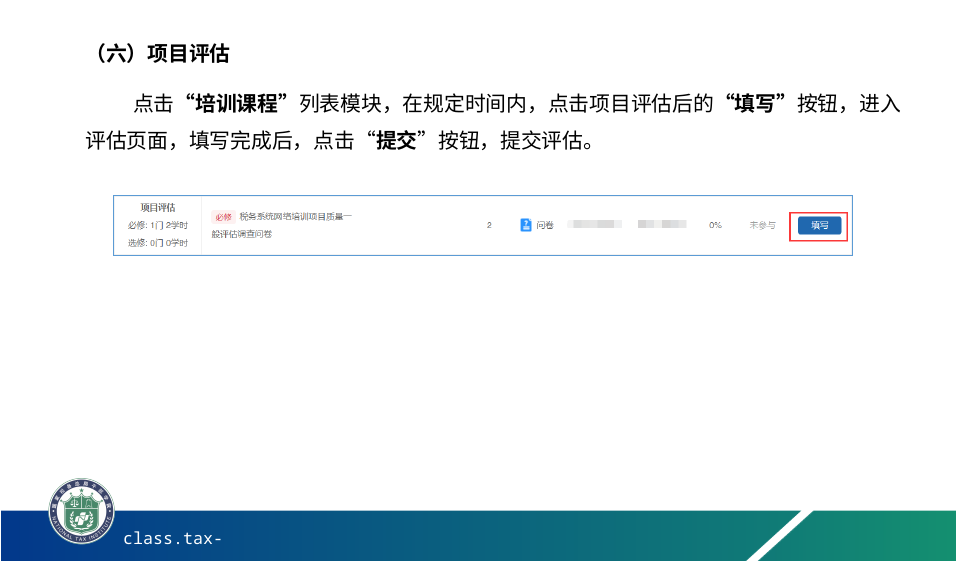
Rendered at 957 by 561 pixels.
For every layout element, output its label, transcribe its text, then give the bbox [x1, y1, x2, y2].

picture [113, 195, 853, 256]
text_box （六）项目评估 点击“培训课程”列表模块，在规定时间内，点击项目评估后的“填写”按钮，进入评估页面，填写完成后，点击“提交”按钮，提交评估。 [70, 33, 933, 161]
picture [47, 477, 116, 545]
